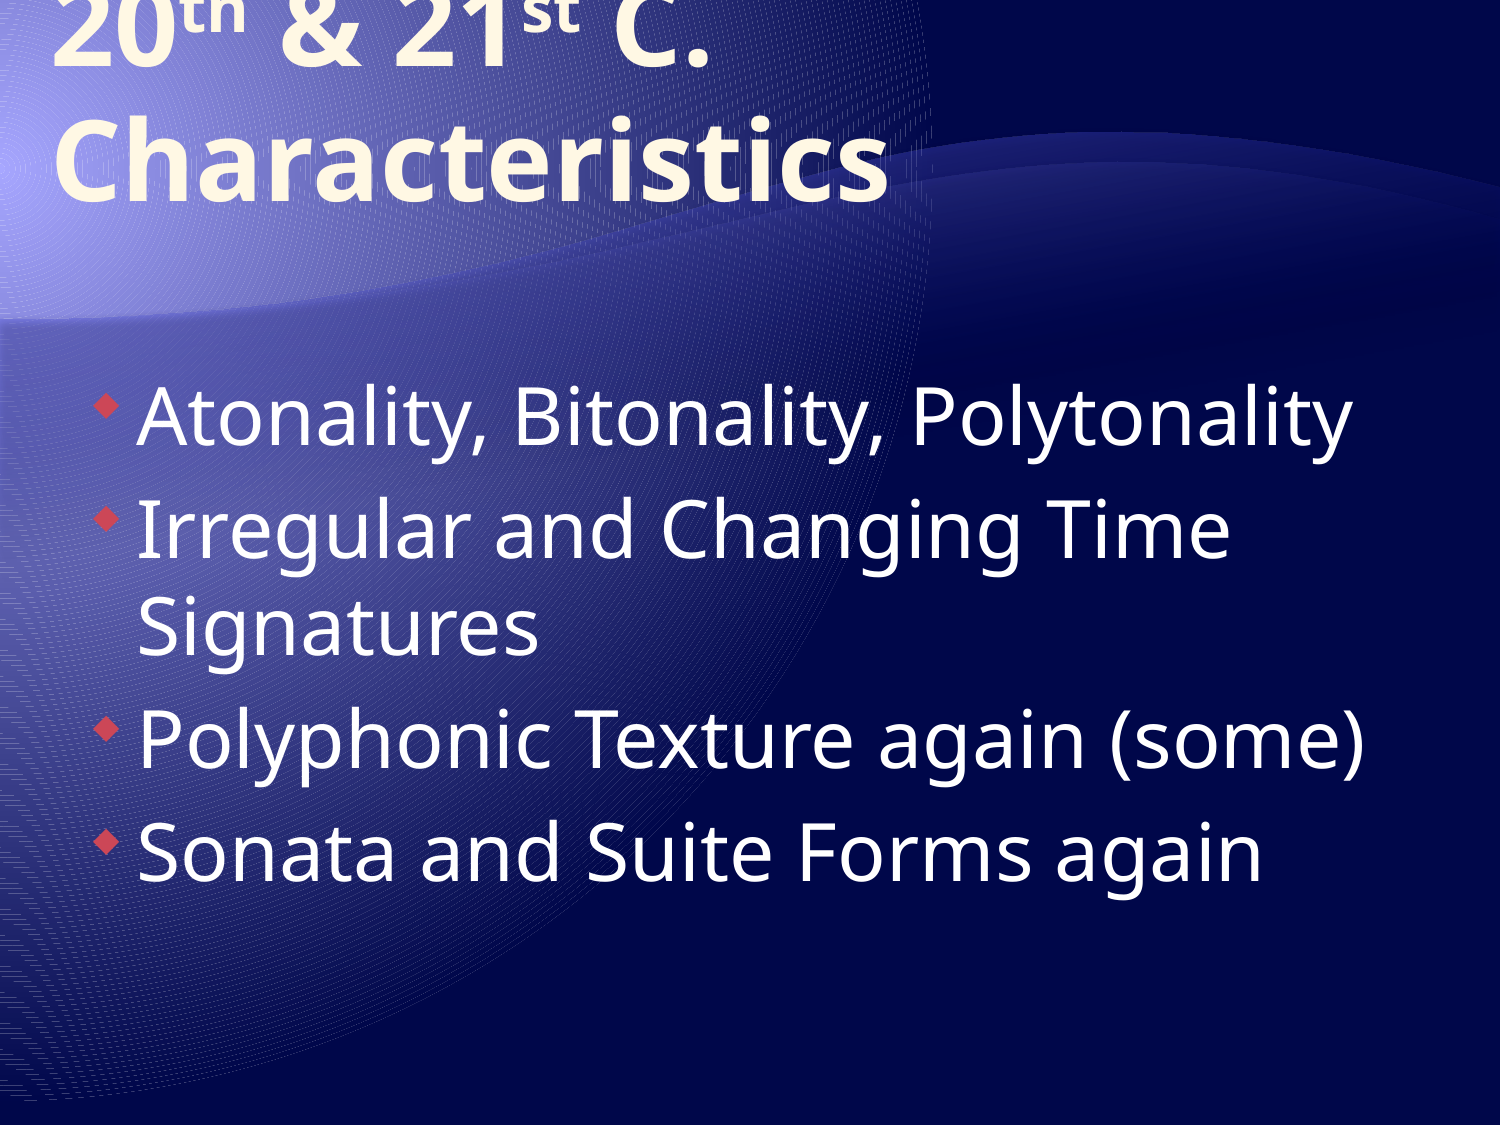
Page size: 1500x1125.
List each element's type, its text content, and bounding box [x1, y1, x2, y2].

list Atonality, Bitonality, Polytonality Irregular and Changing Time Signatures Polyphonic Texture again (some) Sonata and Suite Forms again [75, 357, 1425, 1033]
title 20th & 21st C. Characteristics [50, 37, 1475, 225]
